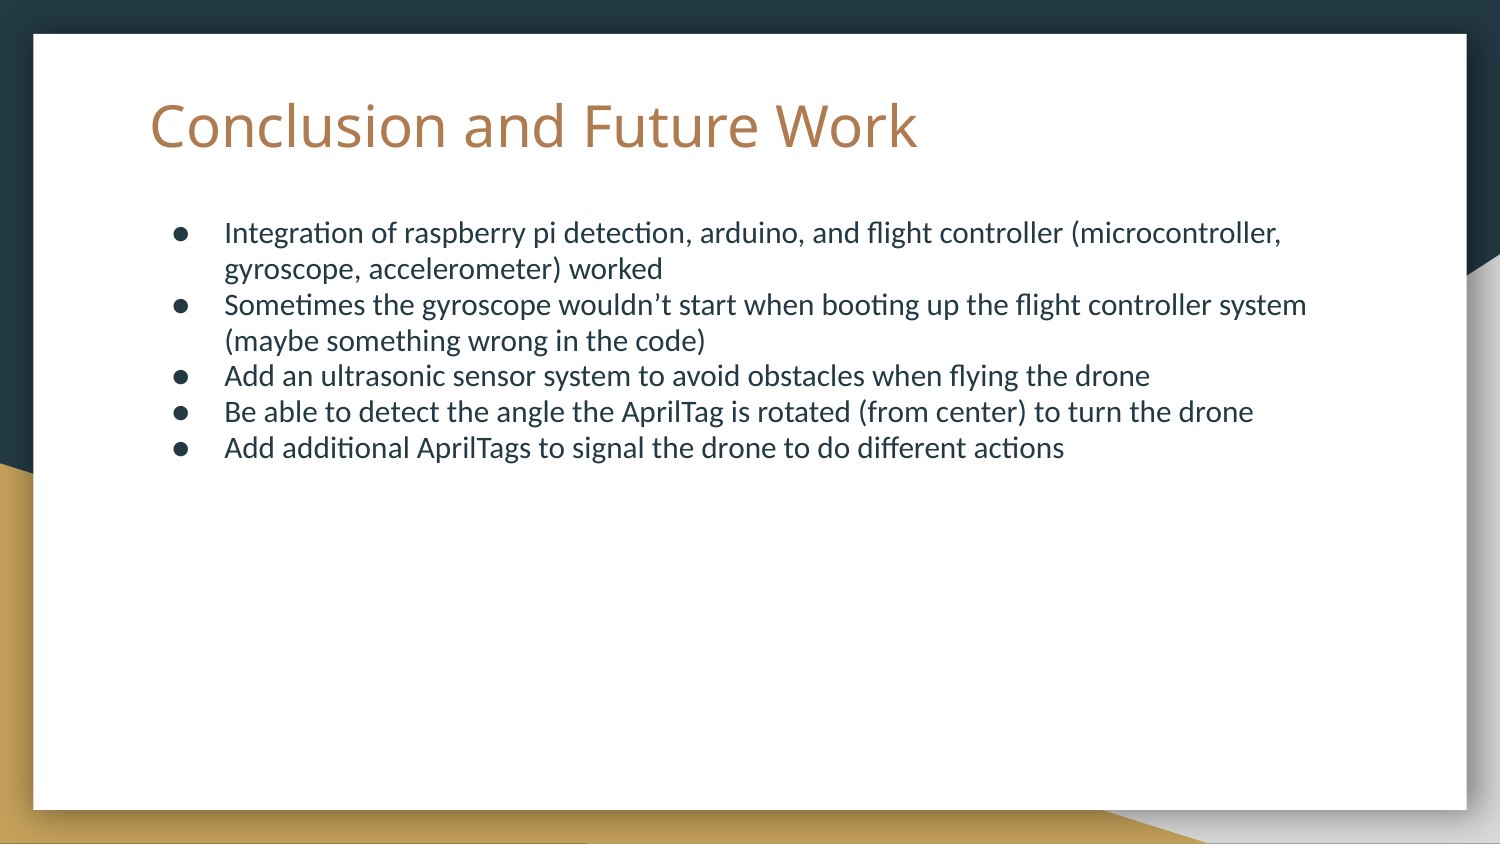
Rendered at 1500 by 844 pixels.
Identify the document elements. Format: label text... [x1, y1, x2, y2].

list Integration of raspberry pi detection, arduino, and flight controller (microcontroller, gyroscope, accelerometer) worked Sometimes the gyroscope wouldn’t start when booting up the flight controller system (maybe something wrong in the code) Add an ultrasonic sensor system to avoid obstacles when flying the drone Be able to detect the angle the AprilTag is rotated (from center) to turn the drone Add additional AprilTags to signal the drone to do different actions [134, 200, 1366, 754]
title Conclusion and Future Work [134, 70, 1366, 181]
